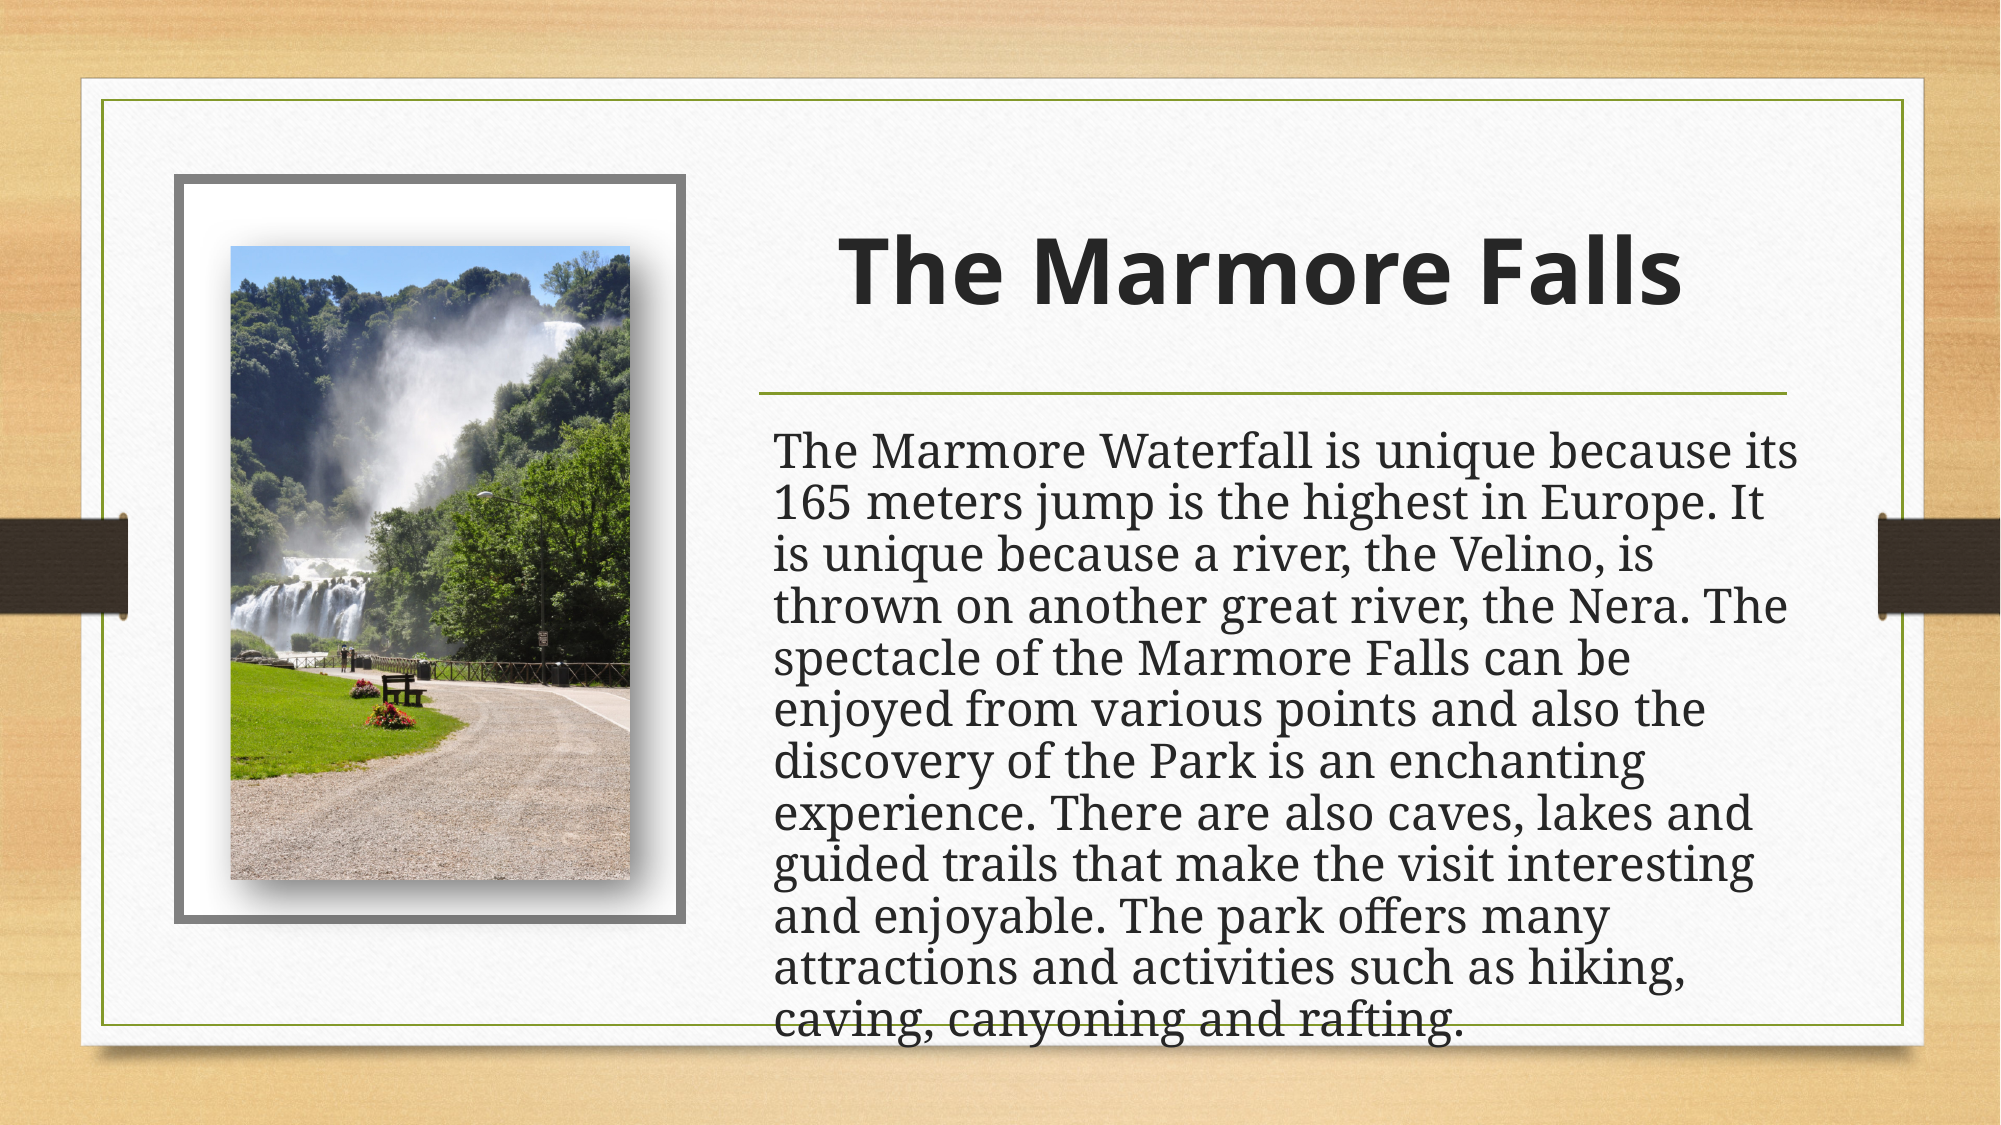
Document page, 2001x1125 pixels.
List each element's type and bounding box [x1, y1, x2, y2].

text_box [0, 0, 2000, 1125]
picture [230, 246, 631, 881]
